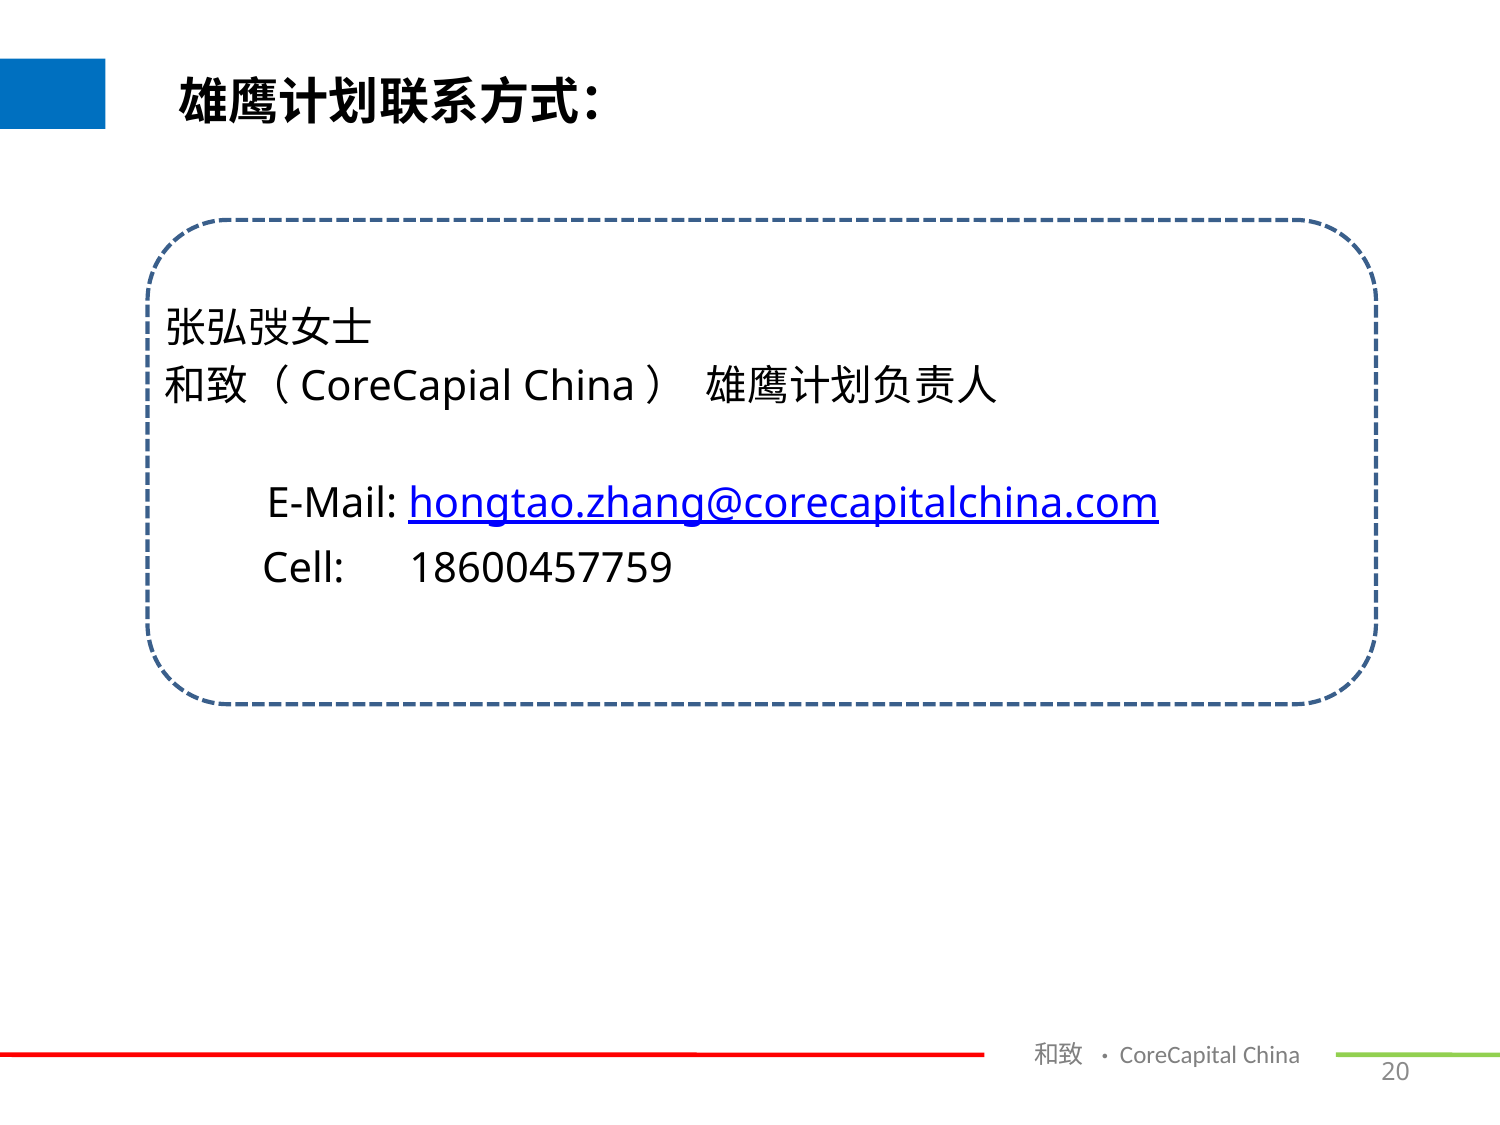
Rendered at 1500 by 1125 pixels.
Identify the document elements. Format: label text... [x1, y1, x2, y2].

slide_number 20 [1074, 1042, 1425, 1103]
list 张弘弢女士 和致（CoreCapial China） 雄鹰计划负责人 E-Mail: hongtao.zhang@corecapitalchina.com Cell: 18600457759 [74, 234, 1426, 828]
text_box [145, 217, 1379, 707]
title 雄鹰计划联系方式： [163, 58, 1426, 141]
